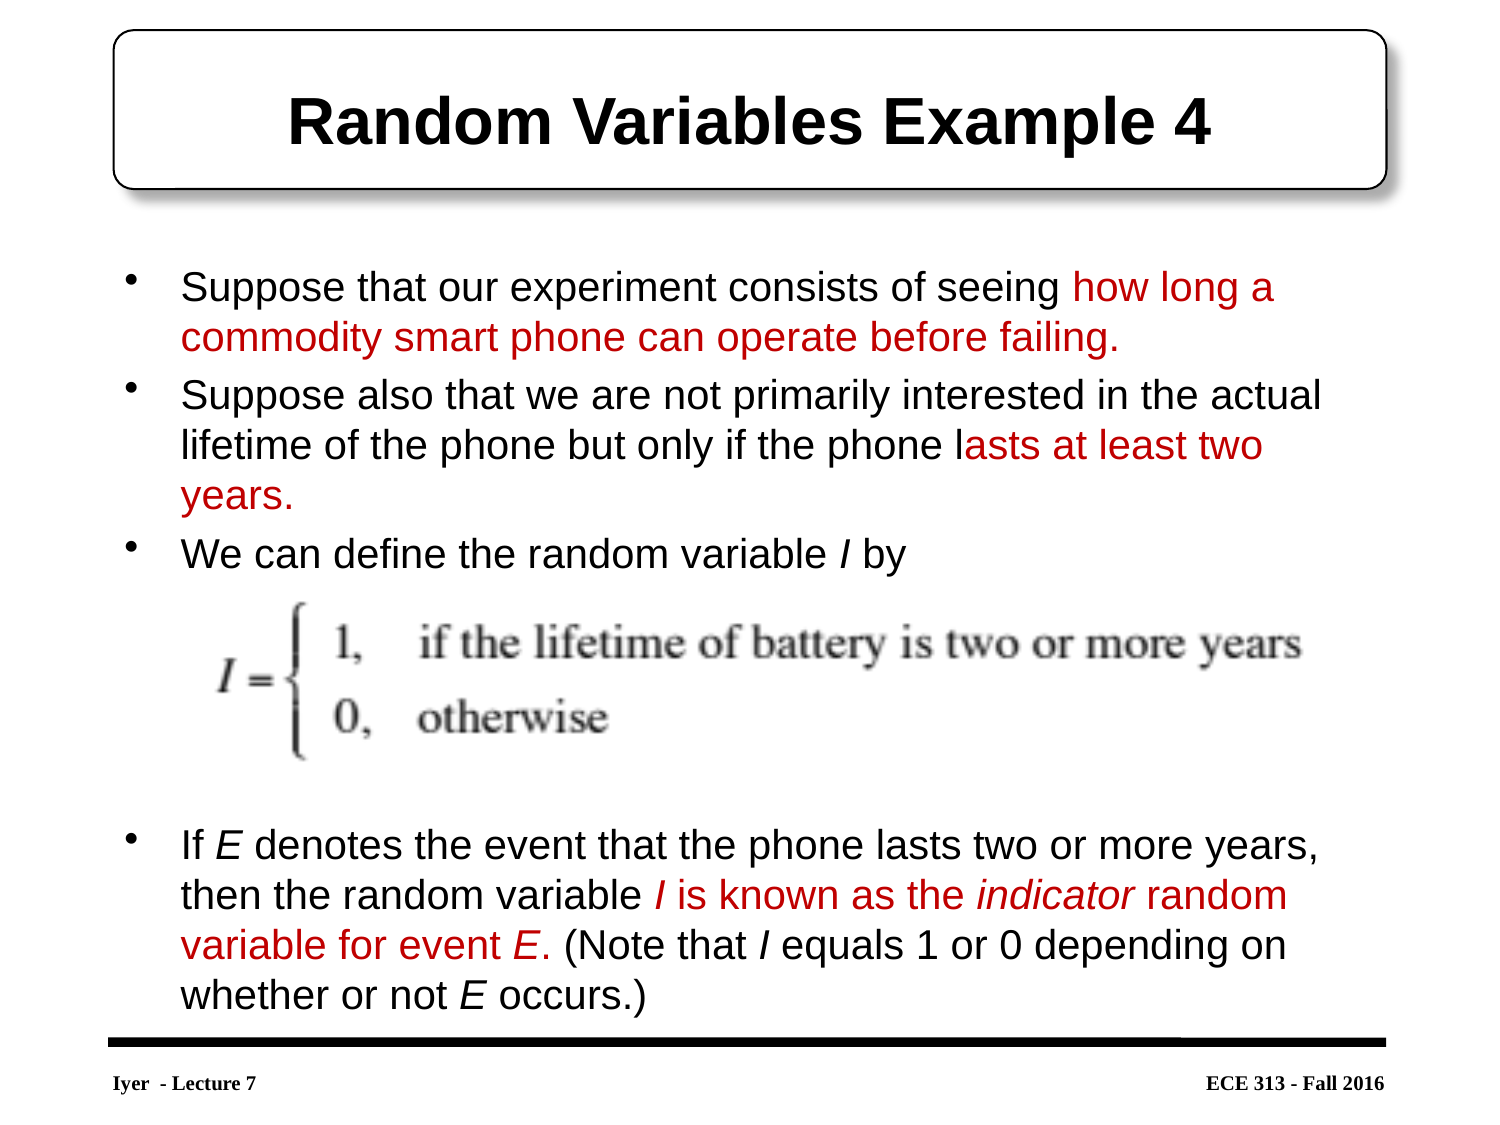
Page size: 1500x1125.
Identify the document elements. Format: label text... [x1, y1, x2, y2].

list Suppose that our experiment consists of seeing how long a commodity smart phone can operate before failing. Suppose also that we are not primarily interested in the actual lifetime of the phone but only if the phone lasts at least two years. We can define the random variable I by If E denotes the event that the phone lasts two or more years, then the random variable I is known as the indicator random variable for event E. (Note that I equals 1 or 0 depending on whether or not E occurs.) [109, 252, 1385, 1020]
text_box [210, 594, 1332, 765]
title Random Variables Example 4 [112, 26, 1388, 209]
